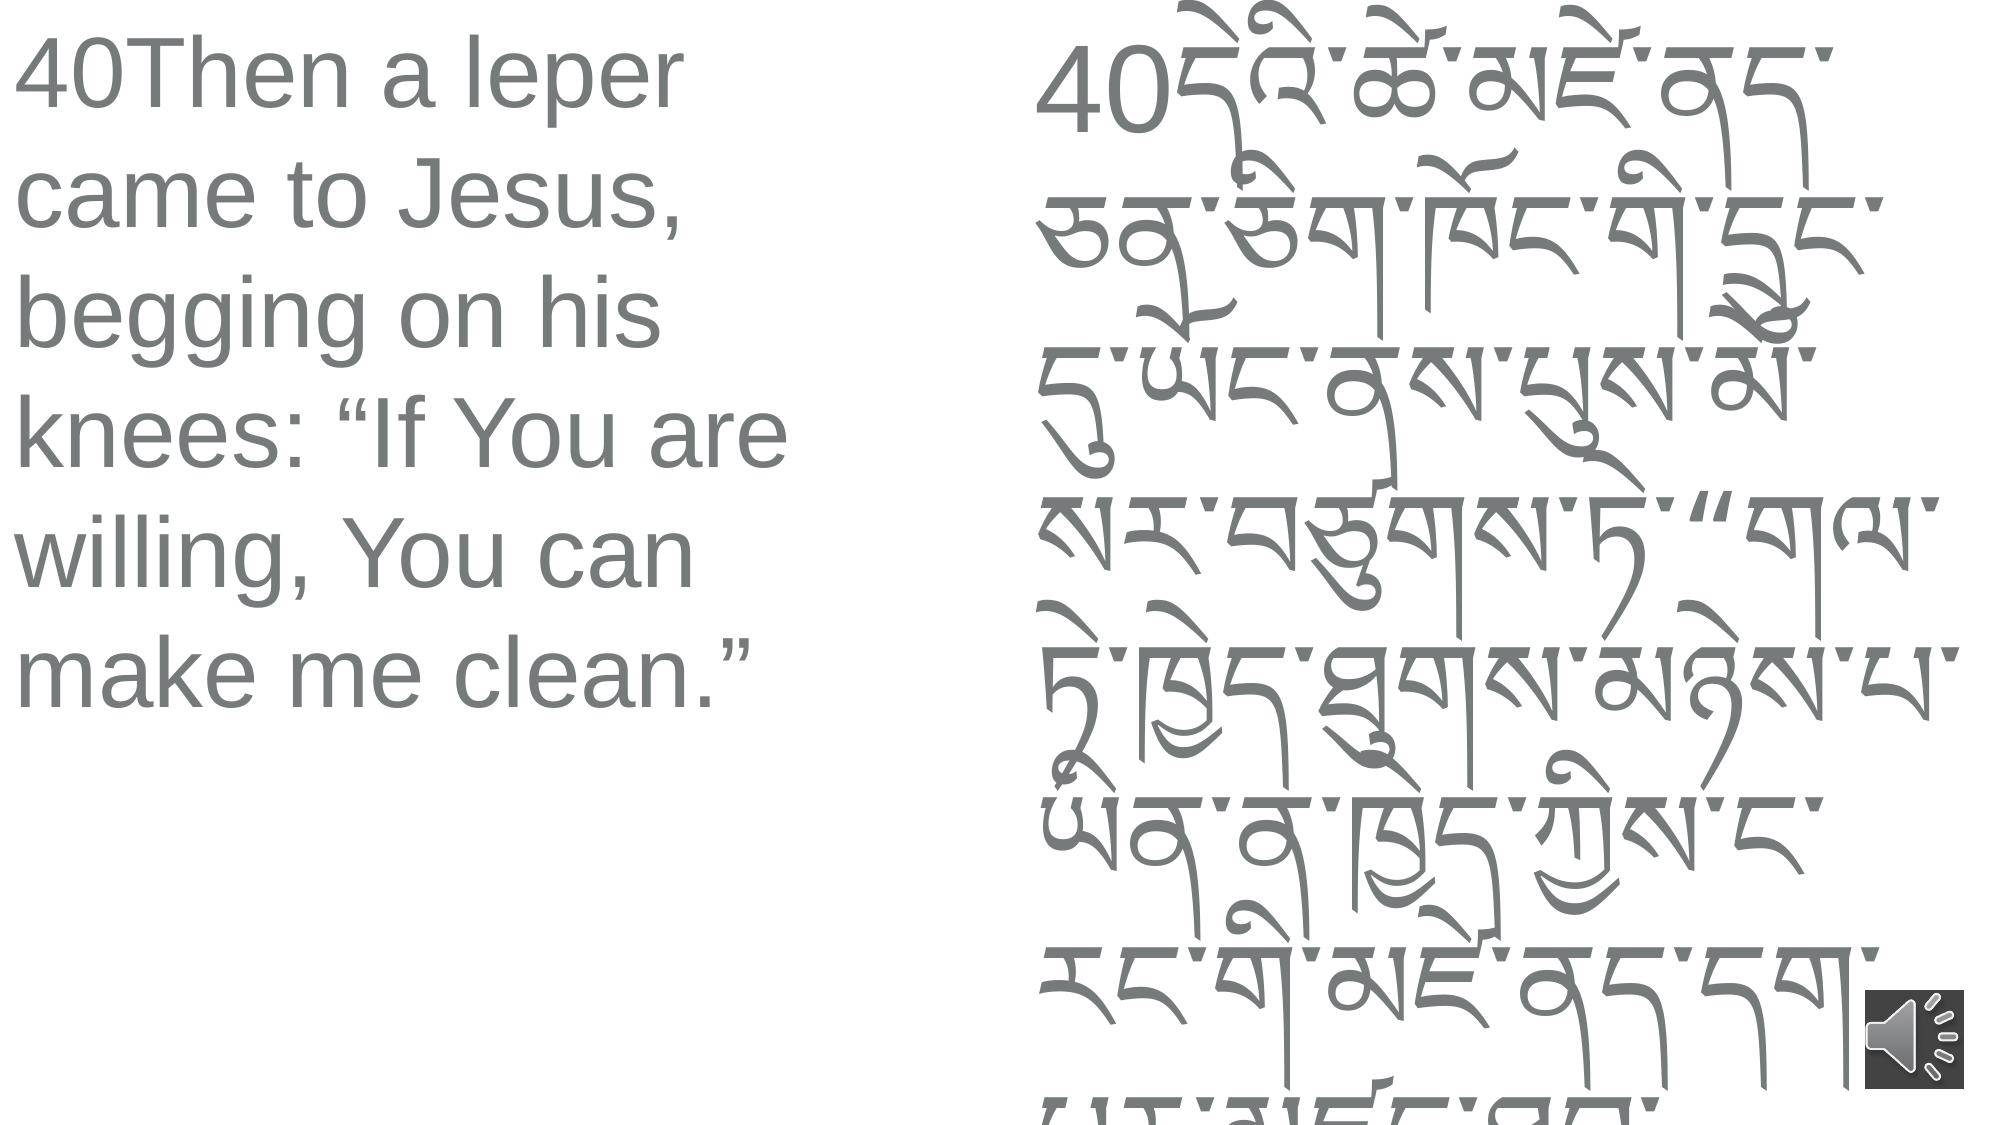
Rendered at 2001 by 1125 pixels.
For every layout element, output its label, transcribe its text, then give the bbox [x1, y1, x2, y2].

picture [1864, 989, 1965, 1090]
text_box 40དེའི་ཚེ་མཛེ་ནད་ཅན་ཅིག་ཁོང་གི་དྲུང་དུ་ཡོང་ནས་པུས་མོ་སར་བཙུགས་ཏེ་“གལ་ཏེ་ཁྱེད་ཐུགས་མཉེས་པ་ཡིན་ན་ཁྱེད་ཀྱིས་ང་རང་གི་མཛེ་ནད་དག་པར་མཛད་ཐུབ་བོ་”ཞེས་ཞུ་བ་ཆེན་པོ་ཕུལ་བས། [1019, 0, 2000, 1125]
text_box 40Then a leper came to Jesus, begging on his knees: “If You are willing, You can make me clean.” [0, 0, 981, 1125]
